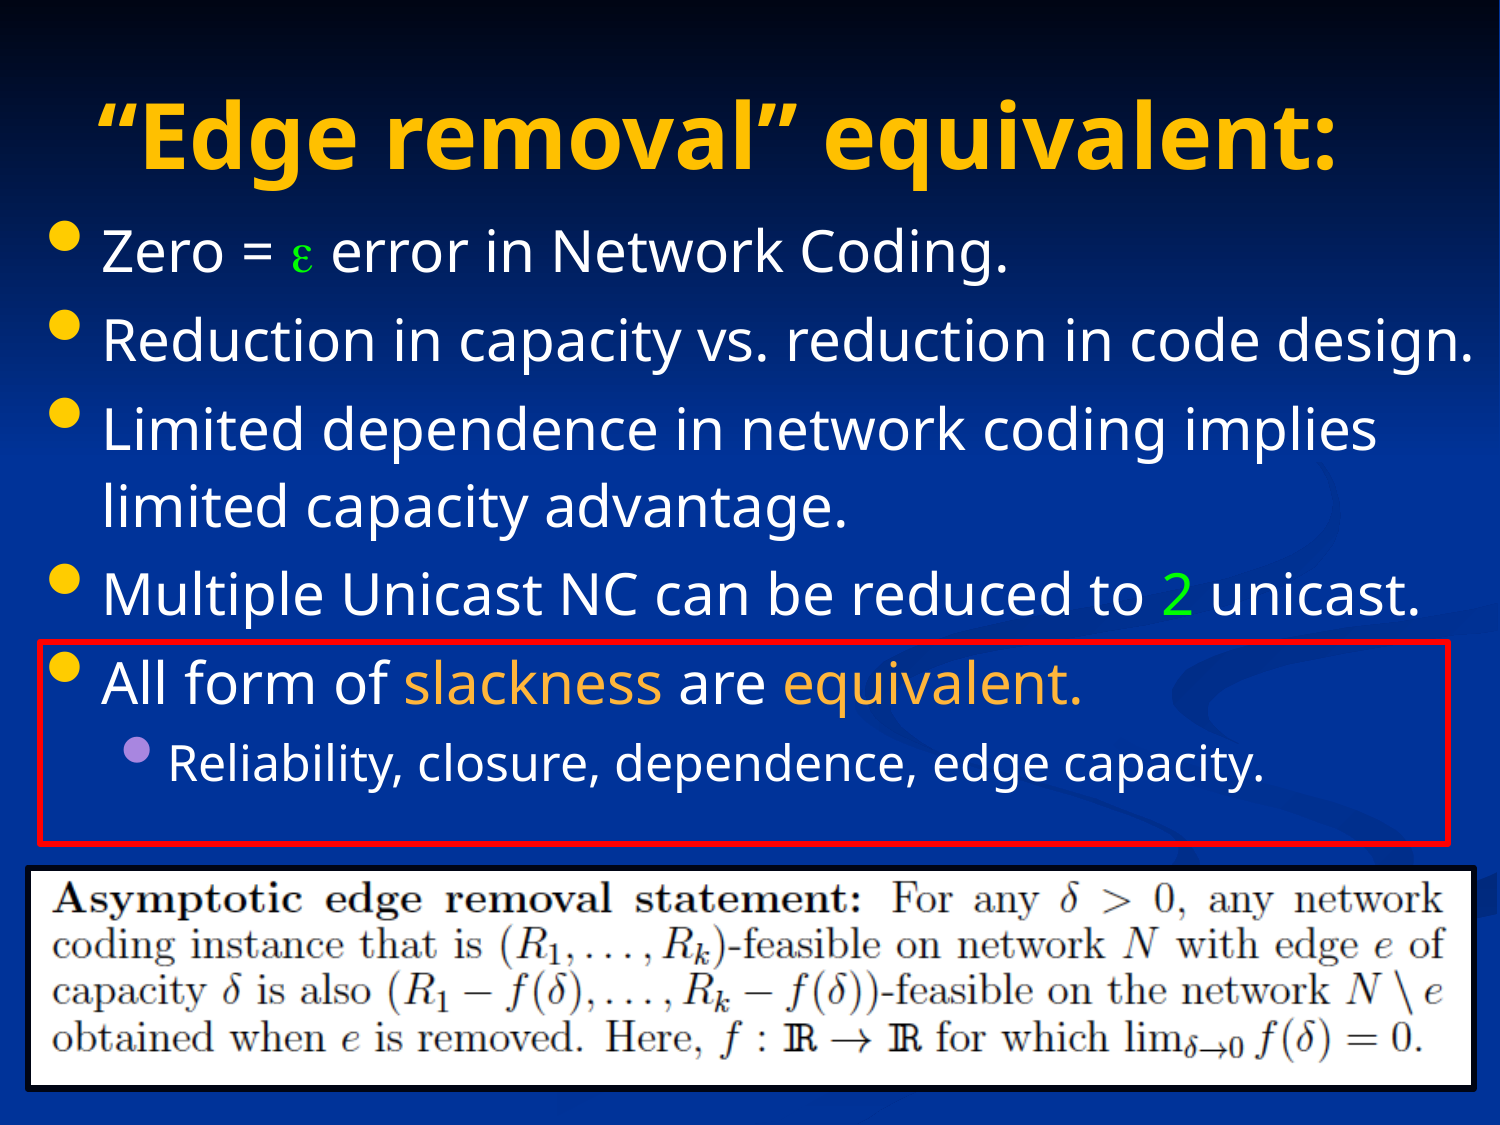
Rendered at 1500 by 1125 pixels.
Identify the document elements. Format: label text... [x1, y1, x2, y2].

text_box [39, 641, 1448, 844]
picture [30, 870, 1471, 1086]
text_box “Edge removal” equivalent: [82, 39, 1433, 227]
list Zero =  error in Network Coding. Reduction in capacity vs. reduction in code design. Limited dependence in network coding implies limited capacity advantage. Multiple Unicast NC can be reduced to 2 unicast. All form of slackness are equivalent. Reliability, closure, dependence, edge capacity. [30, 199, 1500, 803]
